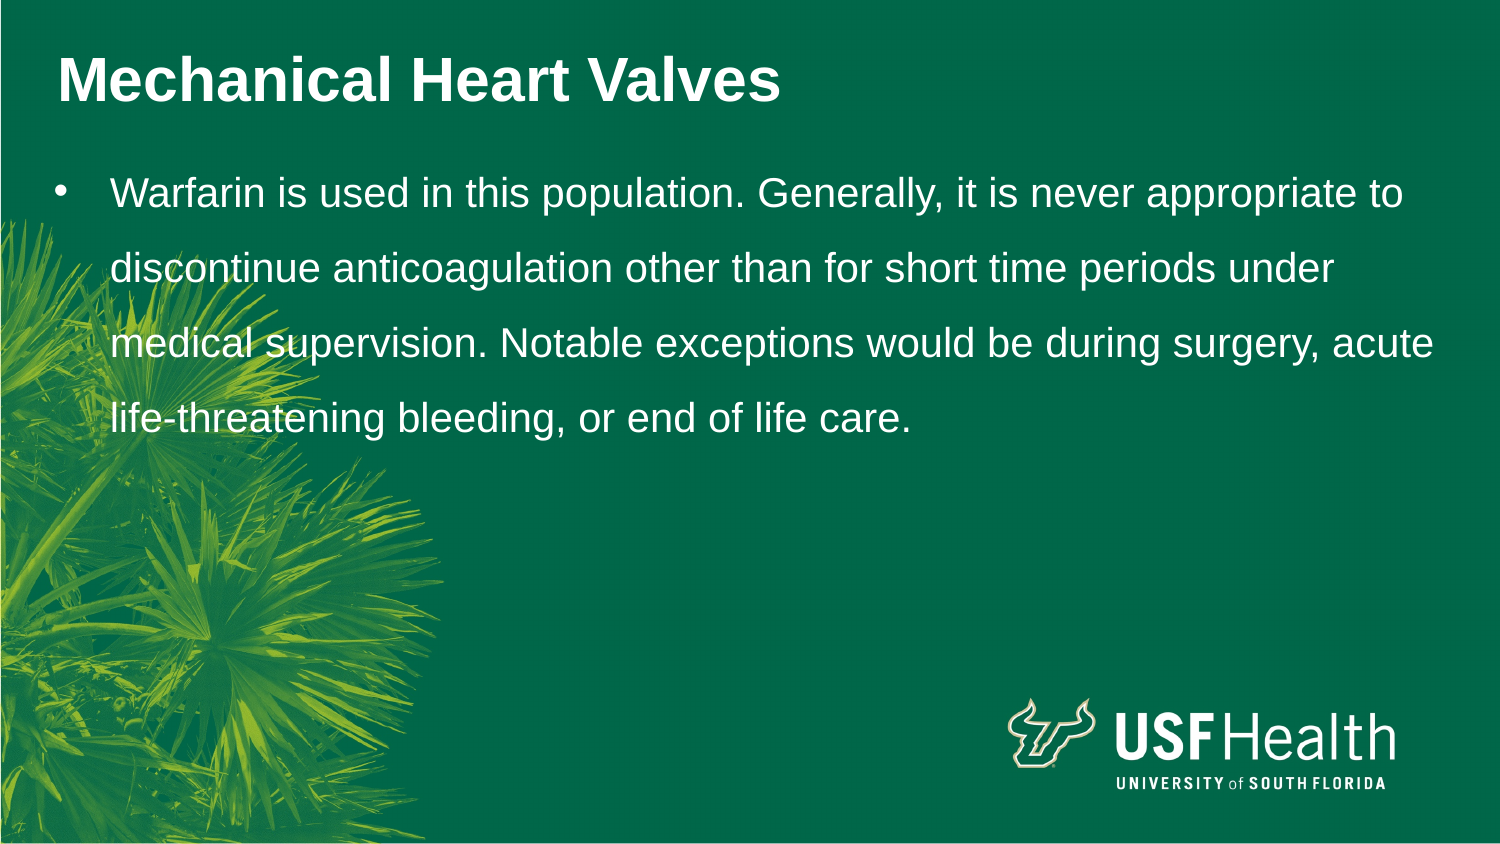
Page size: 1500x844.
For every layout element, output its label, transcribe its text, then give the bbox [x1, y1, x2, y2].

text_box Mechanical Heart Valves [42, 31, 798, 122]
text_box Warfarin is used in this population. Generally, it is never appropriate to discontinue anticoagulation other than for short time periods under medical supervision. Notable exceptions would be during surgery, acute life-threatening bleeding, or end of life care. [38, 133, 1481, 448]
picture [0, 0, 1500, 844]
